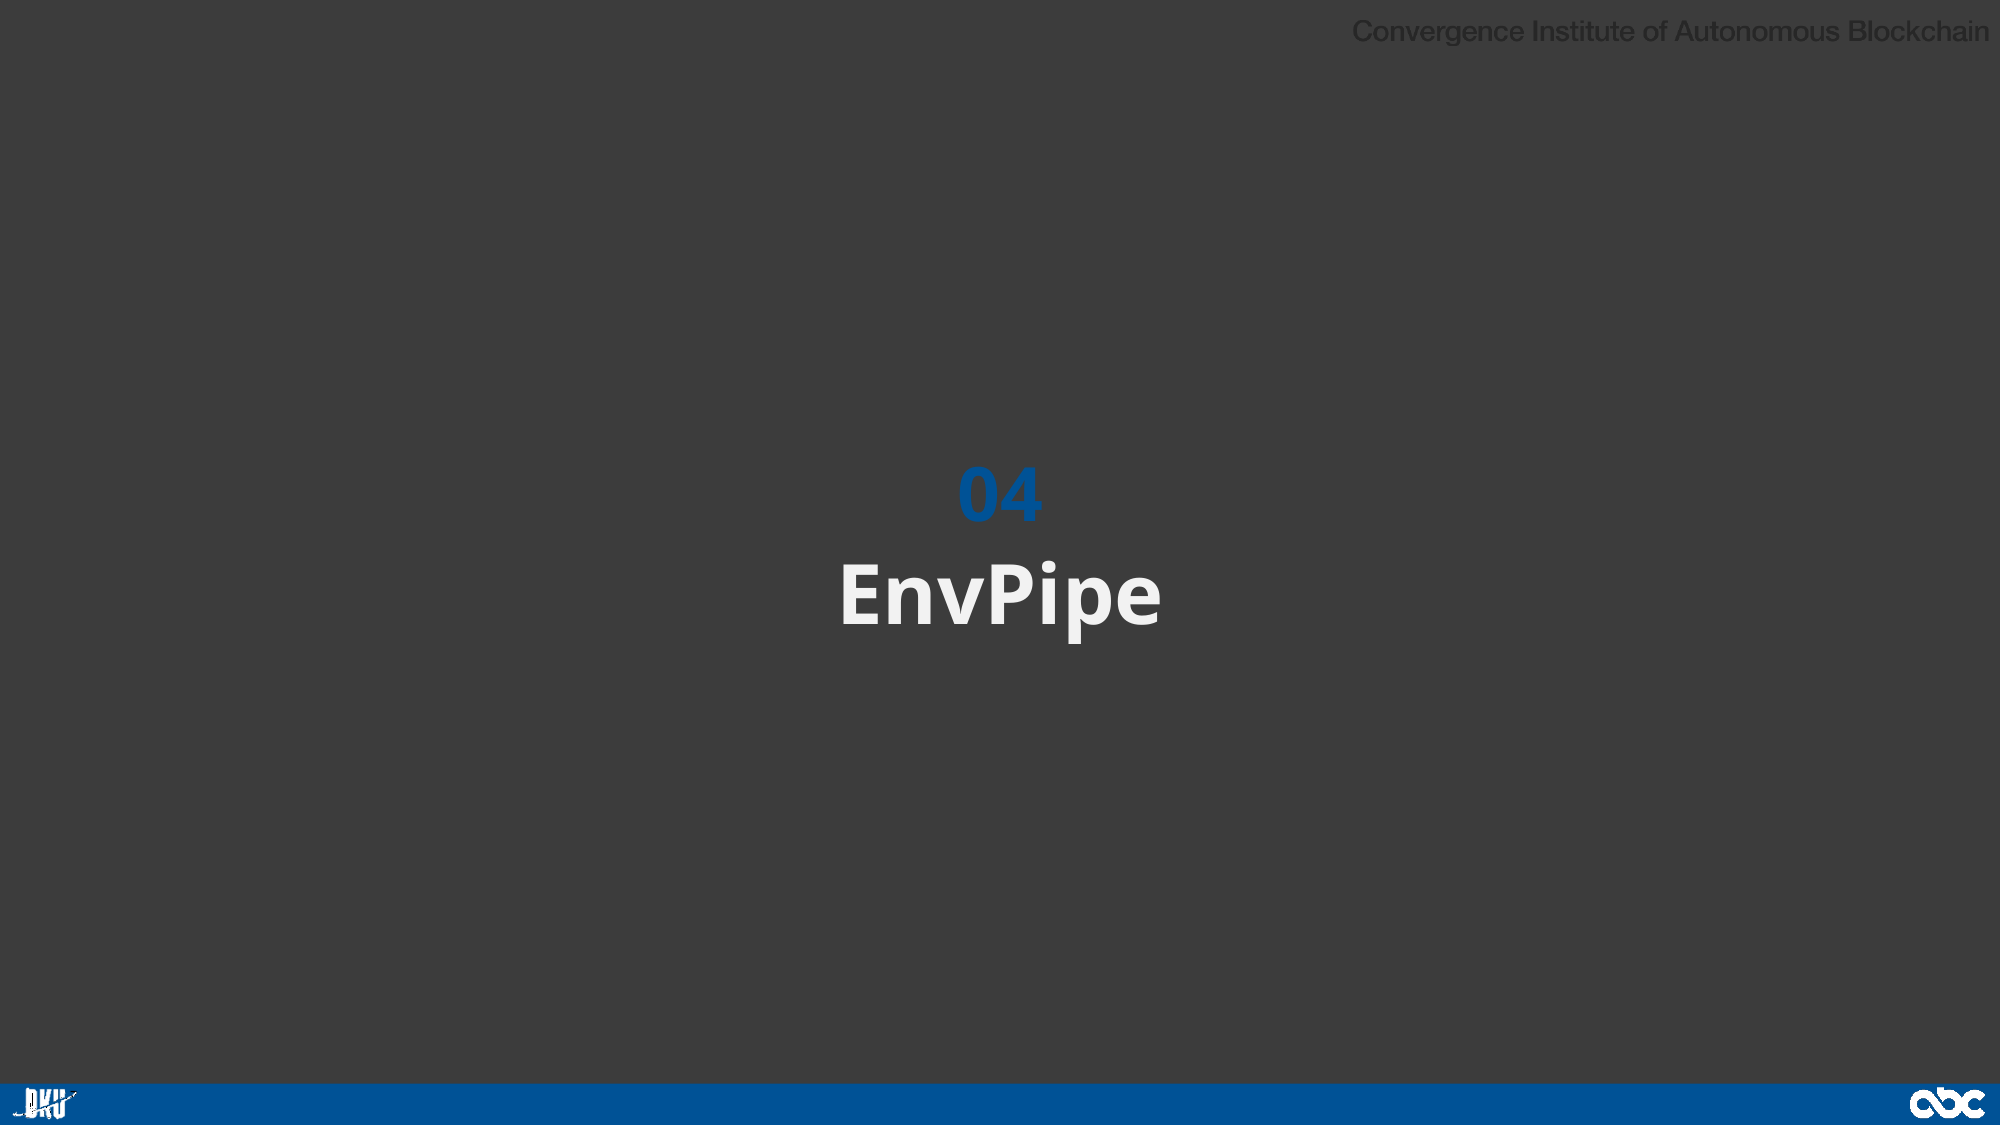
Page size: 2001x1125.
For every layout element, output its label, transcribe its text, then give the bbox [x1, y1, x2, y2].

text_box EnvPipe [820, 534, 1180, 650]
text_box 04 [936, 438, 1064, 534]
